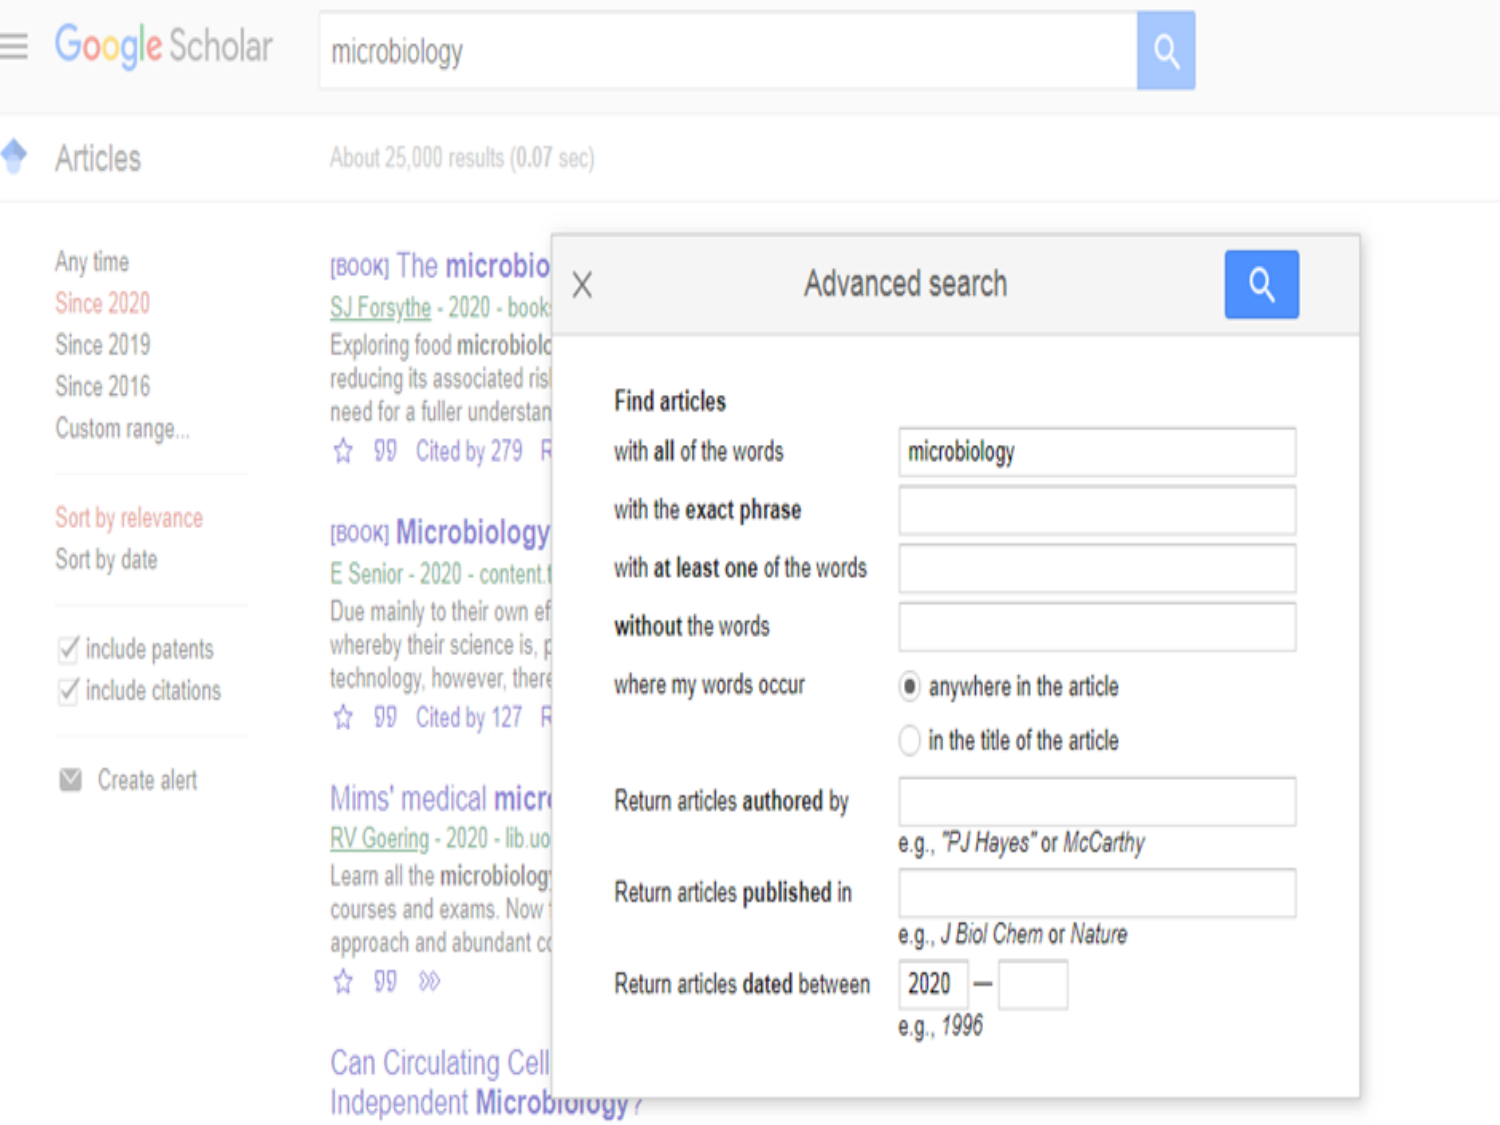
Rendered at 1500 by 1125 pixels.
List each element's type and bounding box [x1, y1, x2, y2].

list [0, 0, 1500, 1125]
